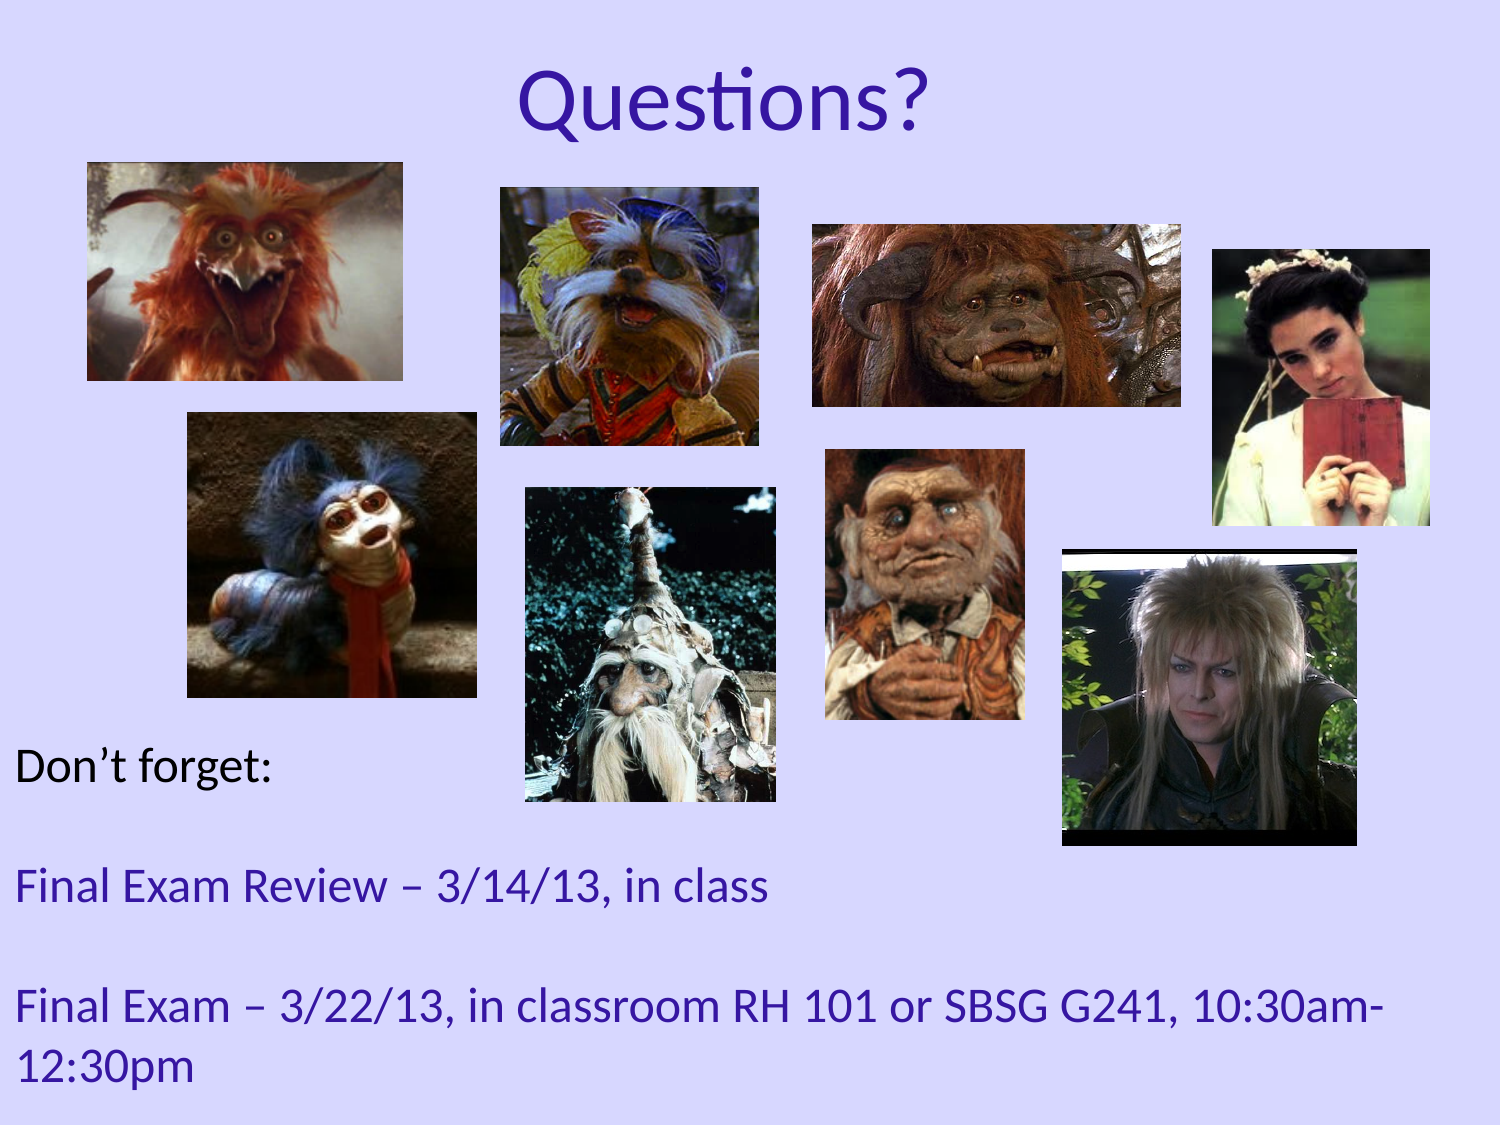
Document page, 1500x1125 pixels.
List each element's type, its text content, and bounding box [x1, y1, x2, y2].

picture [499, 187, 759, 446]
picture [824, 449, 1026, 720]
text_box Don’t forget: Final Exam Review – 3/14/13, in class Final Exam – 3/22/13, in classroom RH 101 or SBSG G241, 10:30am-12:30pm [0, 724, 1500, 1100]
picture [1212, 249, 1430, 527]
picture [1062, 549, 1357, 846]
picture [87, 162, 403, 381]
picture [812, 224, 1181, 407]
title Questions? [87, 0, 1363, 188]
picture [187, 412, 477, 699]
picture [524, 487, 776, 803]
